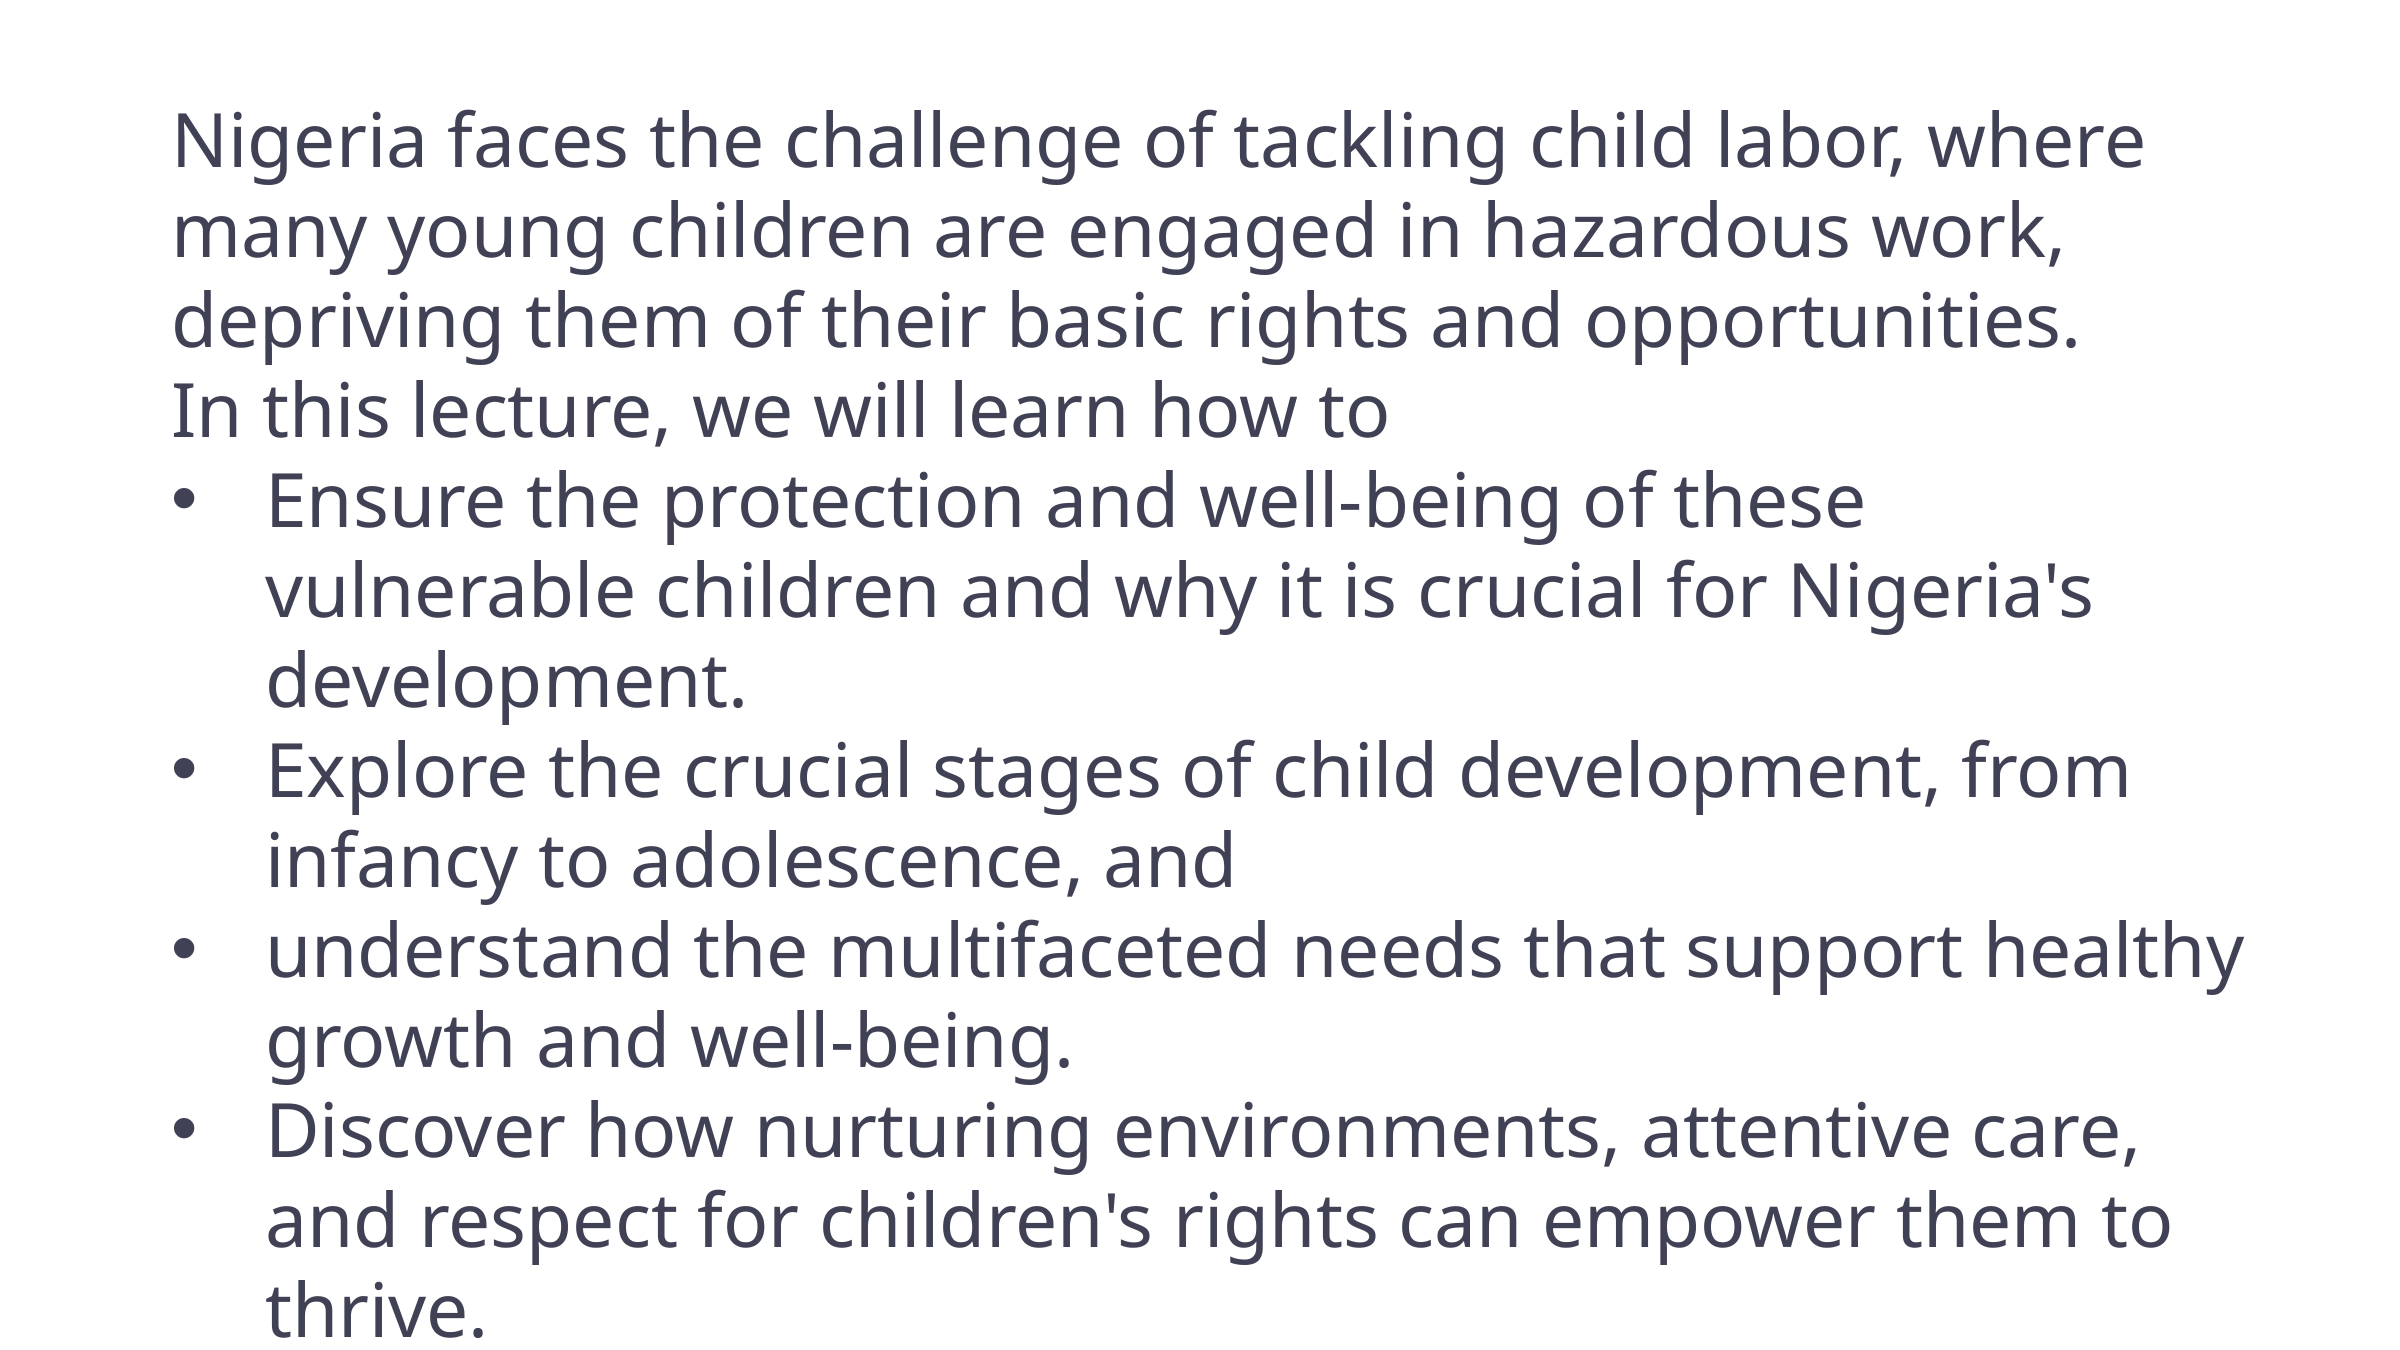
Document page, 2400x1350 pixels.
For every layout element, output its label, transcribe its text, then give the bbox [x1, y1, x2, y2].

text_box Nigeria faces the challenge of tackling child labor, where many young children are engaged in hazardous work, depriving them of their basic rights and opportunities. In this lecture, we will learn how to Ensure the protection and well-being of these vulnerable children and why it is crucial for Nigeria's development. Explore the crucial stages of child development, from infancy to adolescence, and understand the multifaceted needs that support healthy growth and well-being. Discover how nurturing environments, attentive care, and respect for children's rights can empower them to thrive. [156, 84, 2272, 1350]
